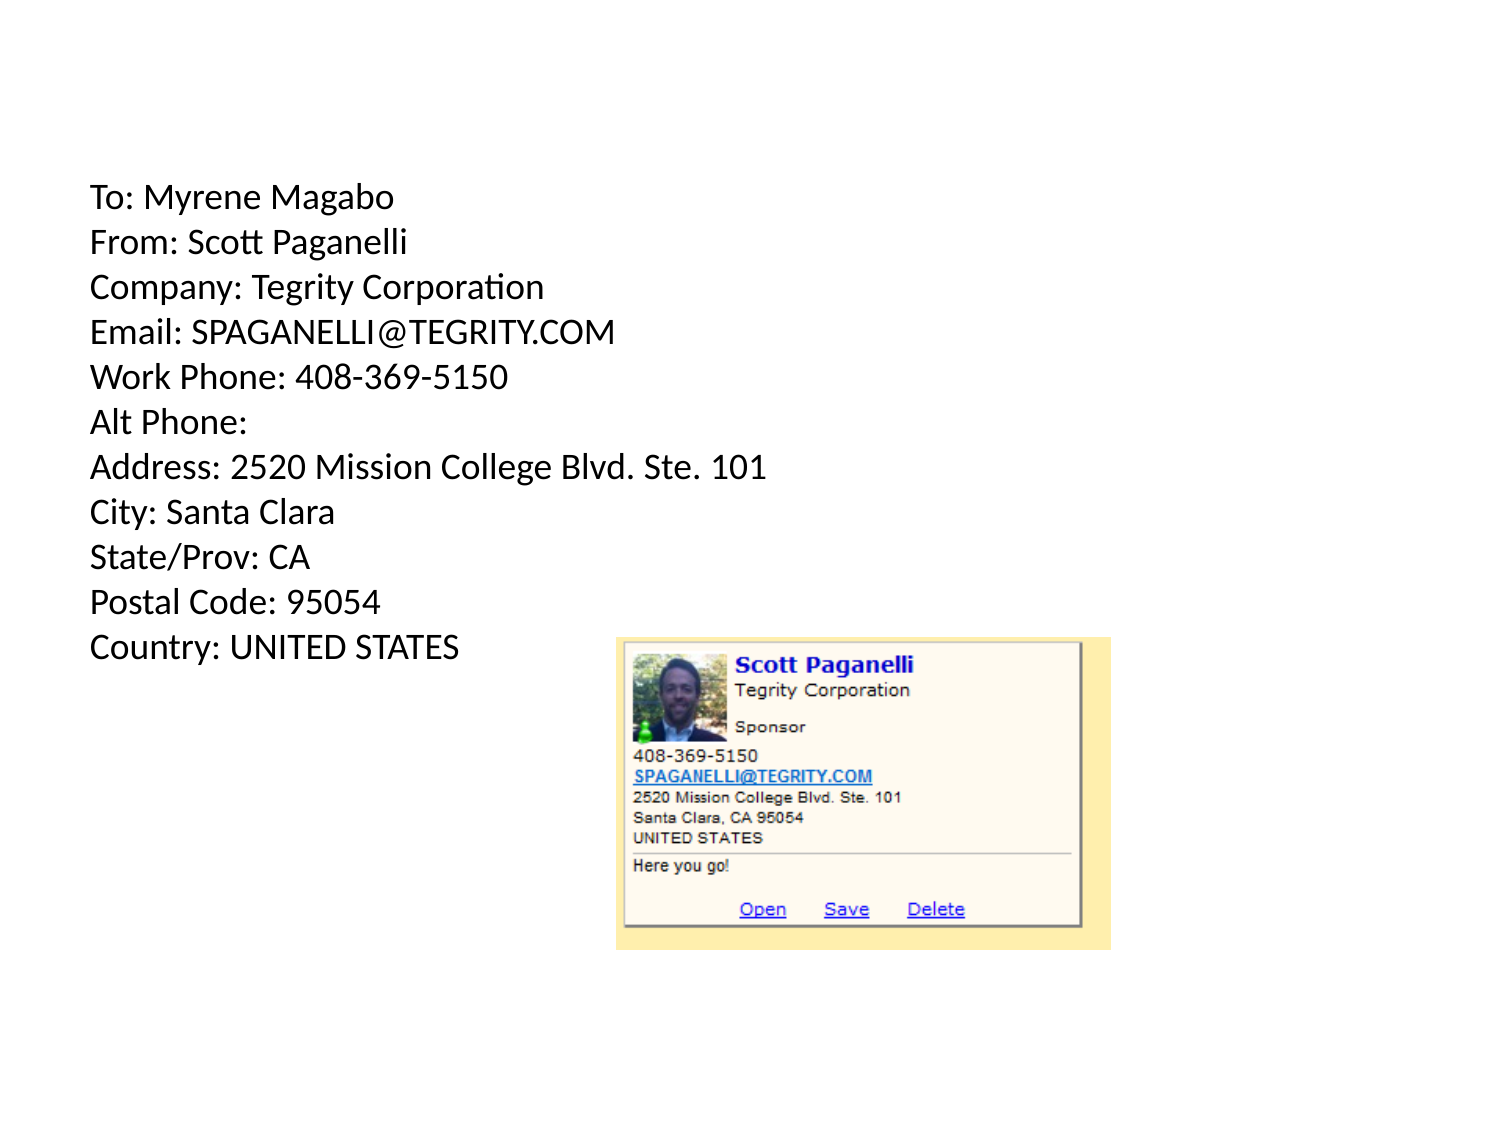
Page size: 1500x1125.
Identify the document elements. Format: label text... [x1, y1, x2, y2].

text_box To: Myrene Magabo From: Scott Paganelli Company: Tegrity Corporation Email: SPAGANELLI@TEGRITY.COM Work Phone: 408-369-5150 Alt Phone: Address: 2520 Mission College Blvd. Ste. 101 City: Santa Clara State/Prov: CA Postal Code: 95054 Country: UNITED STATES [74, 164, 825, 675]
picture [616, 637, 1111, 951]
